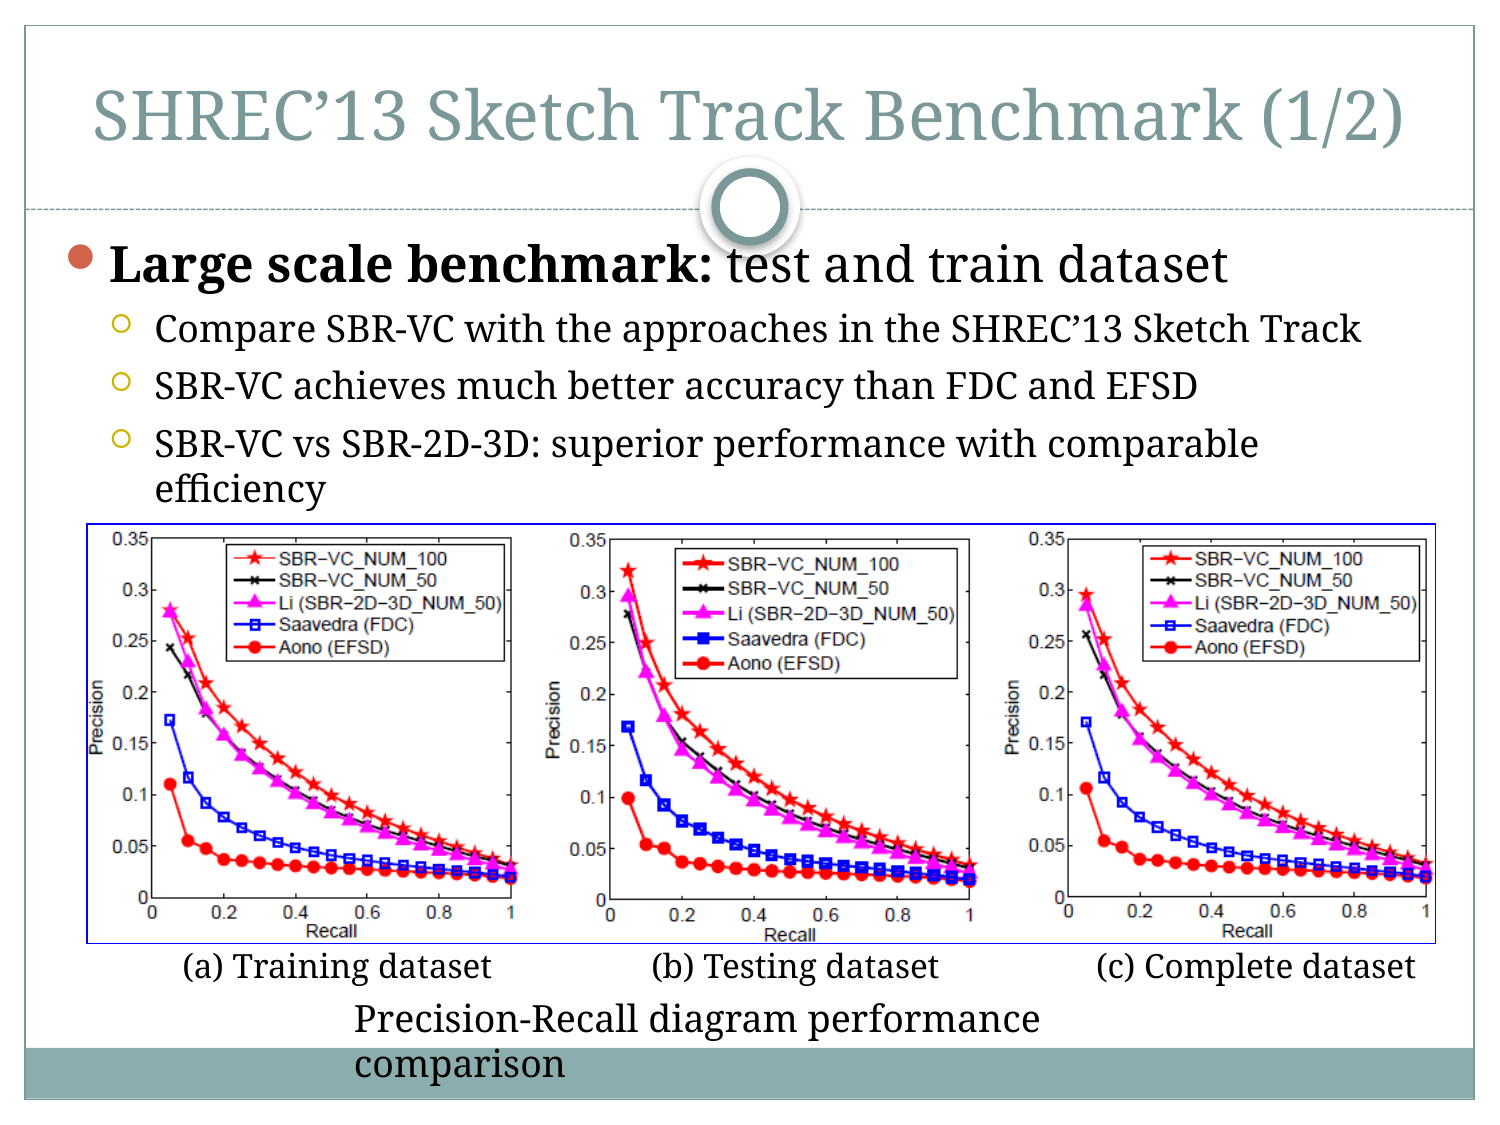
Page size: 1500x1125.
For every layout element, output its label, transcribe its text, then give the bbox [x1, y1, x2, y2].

text_box (c) Complete dataset [1081, 953, 1432, 993]
text_box Precision-Recall diagram performance comparison [339, 987, 1227, 1093]
title SHREC’13 Sketch Track Benchmark (1/2) [49, 37, 1450, 163]
text_box (a) Training dataset [167, 954, 508, 993]
list Large scale benchmark: test and train dataset Compare SBR-VC with the approaches in the SHREC’13 Sketch Track SBR-VC achieves much better accuracy than FDC and EFSD SBR-VC vs SBR-2D-3D: superior performance with comparable efficiency NN, FT, ST, E and DCG performance increases: 21.1%, 22.8%, 19.2%, 14.9% and 6.1% [49, 224, 1451, 1063]
picture [87, 524, 1435, 944]
text_box (b) Testing dataset [636, 954, 955, 993]
